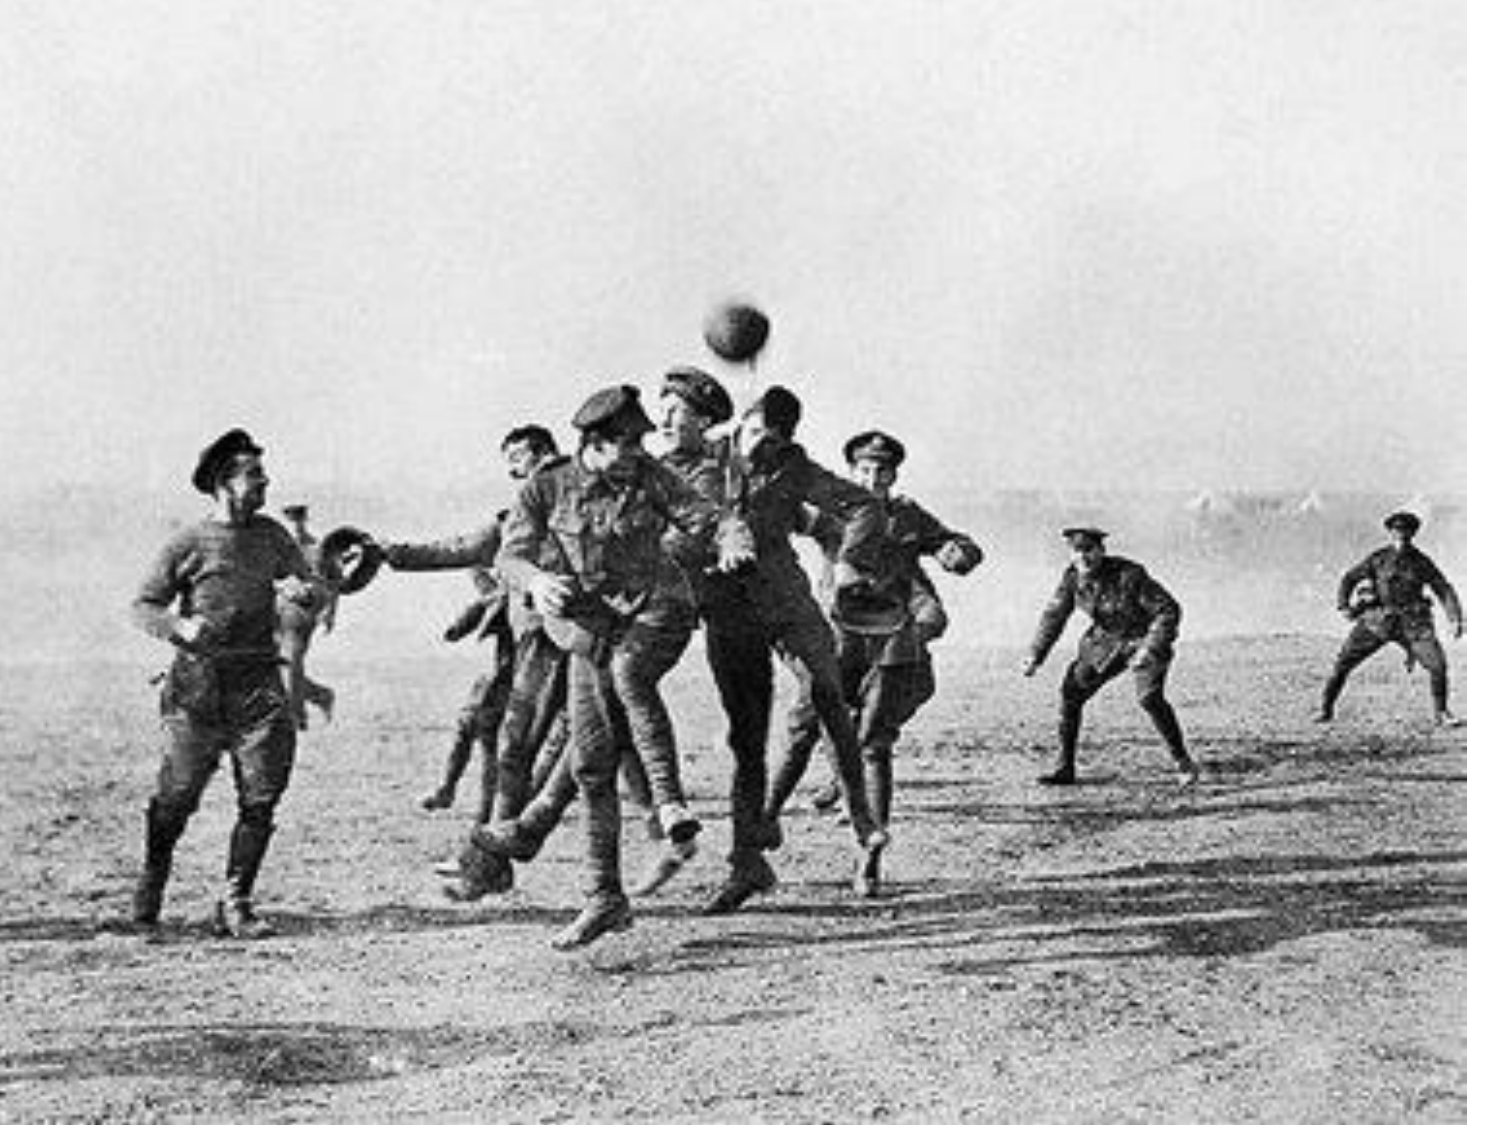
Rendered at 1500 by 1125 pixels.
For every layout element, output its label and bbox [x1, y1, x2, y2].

list [0, 0, 1467, 1125]
